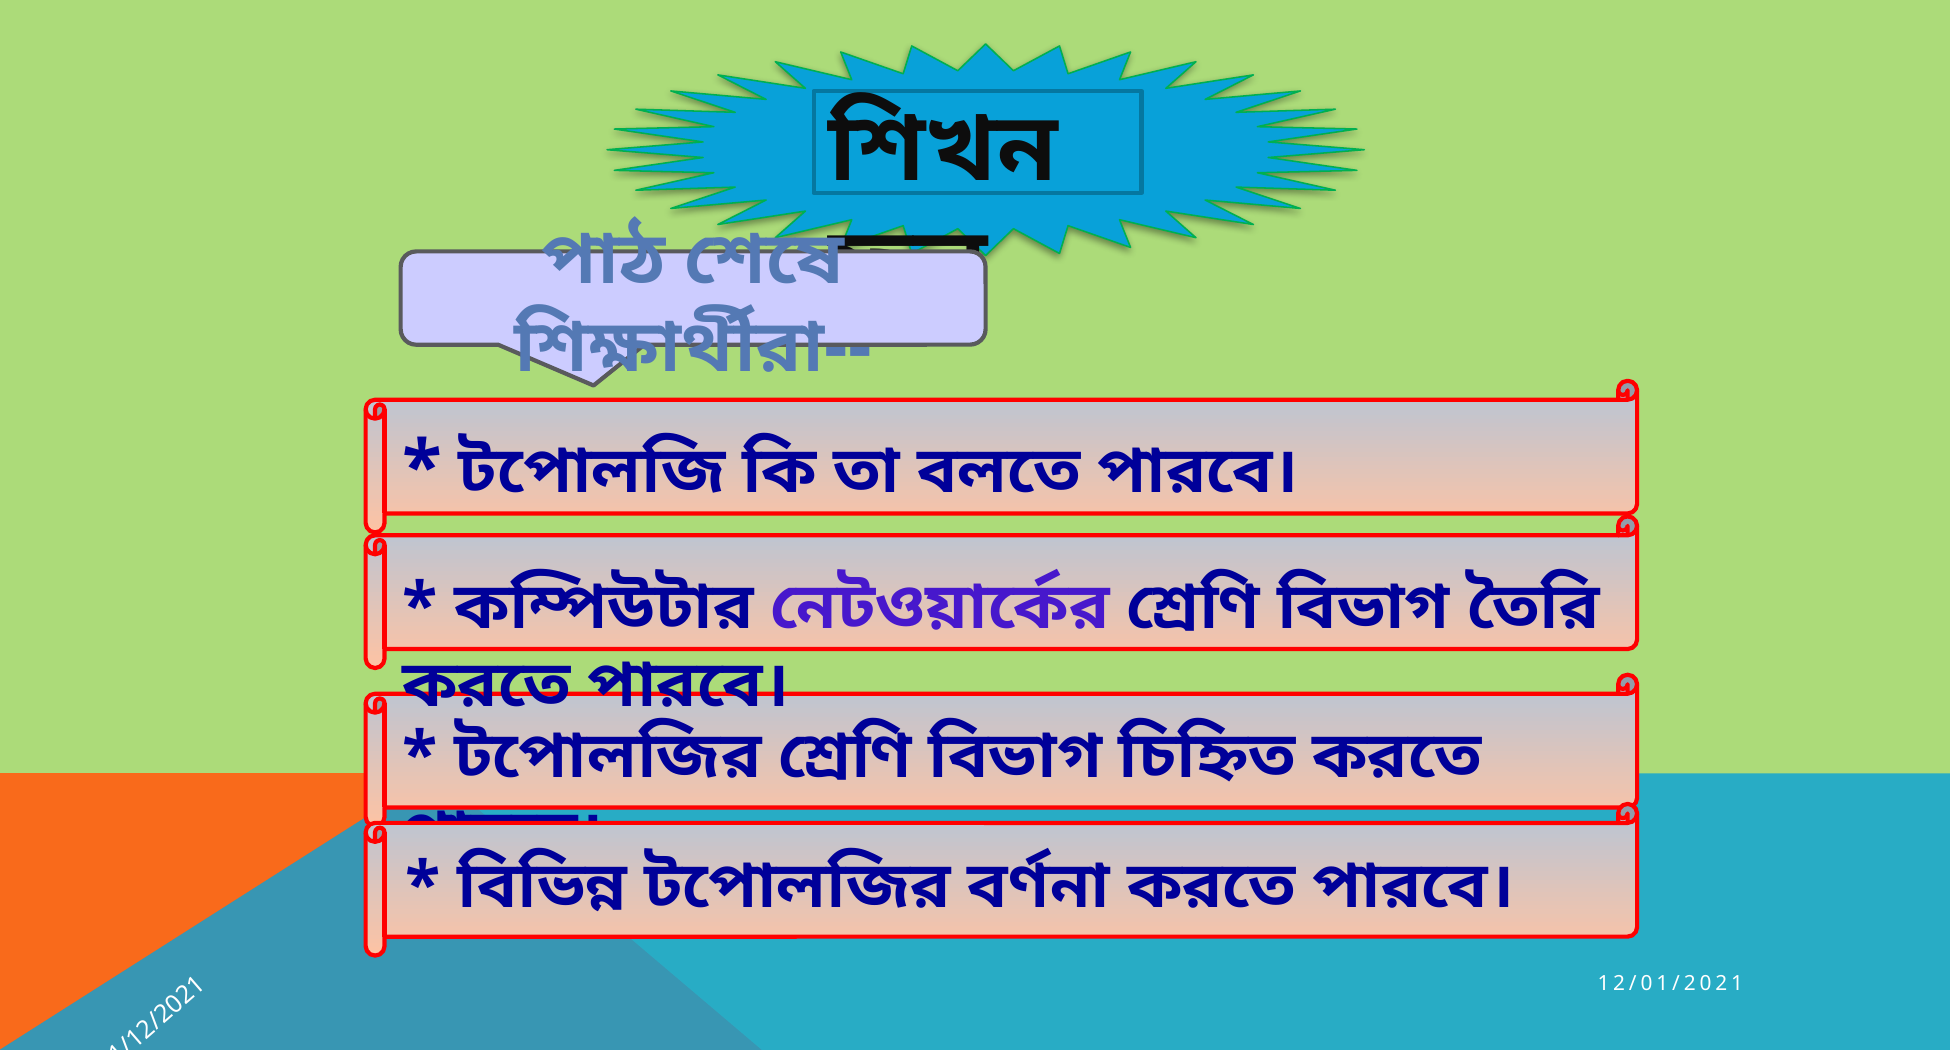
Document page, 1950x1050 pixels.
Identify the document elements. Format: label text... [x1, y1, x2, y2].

text_box পাঠ শেষে শিক্ষার্থীরা-- [398, 249, 988, 379]
footer 12/01/2021 [750, 962, 1758, 1005]
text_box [365, 803, 1638, 956]
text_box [365, 380, 1638, 515]
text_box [365, 516, 1638, 669]
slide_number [95, 820, 360, 1050]
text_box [606, 43, 1365, 256]
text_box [365, 675, 1638, 803]
